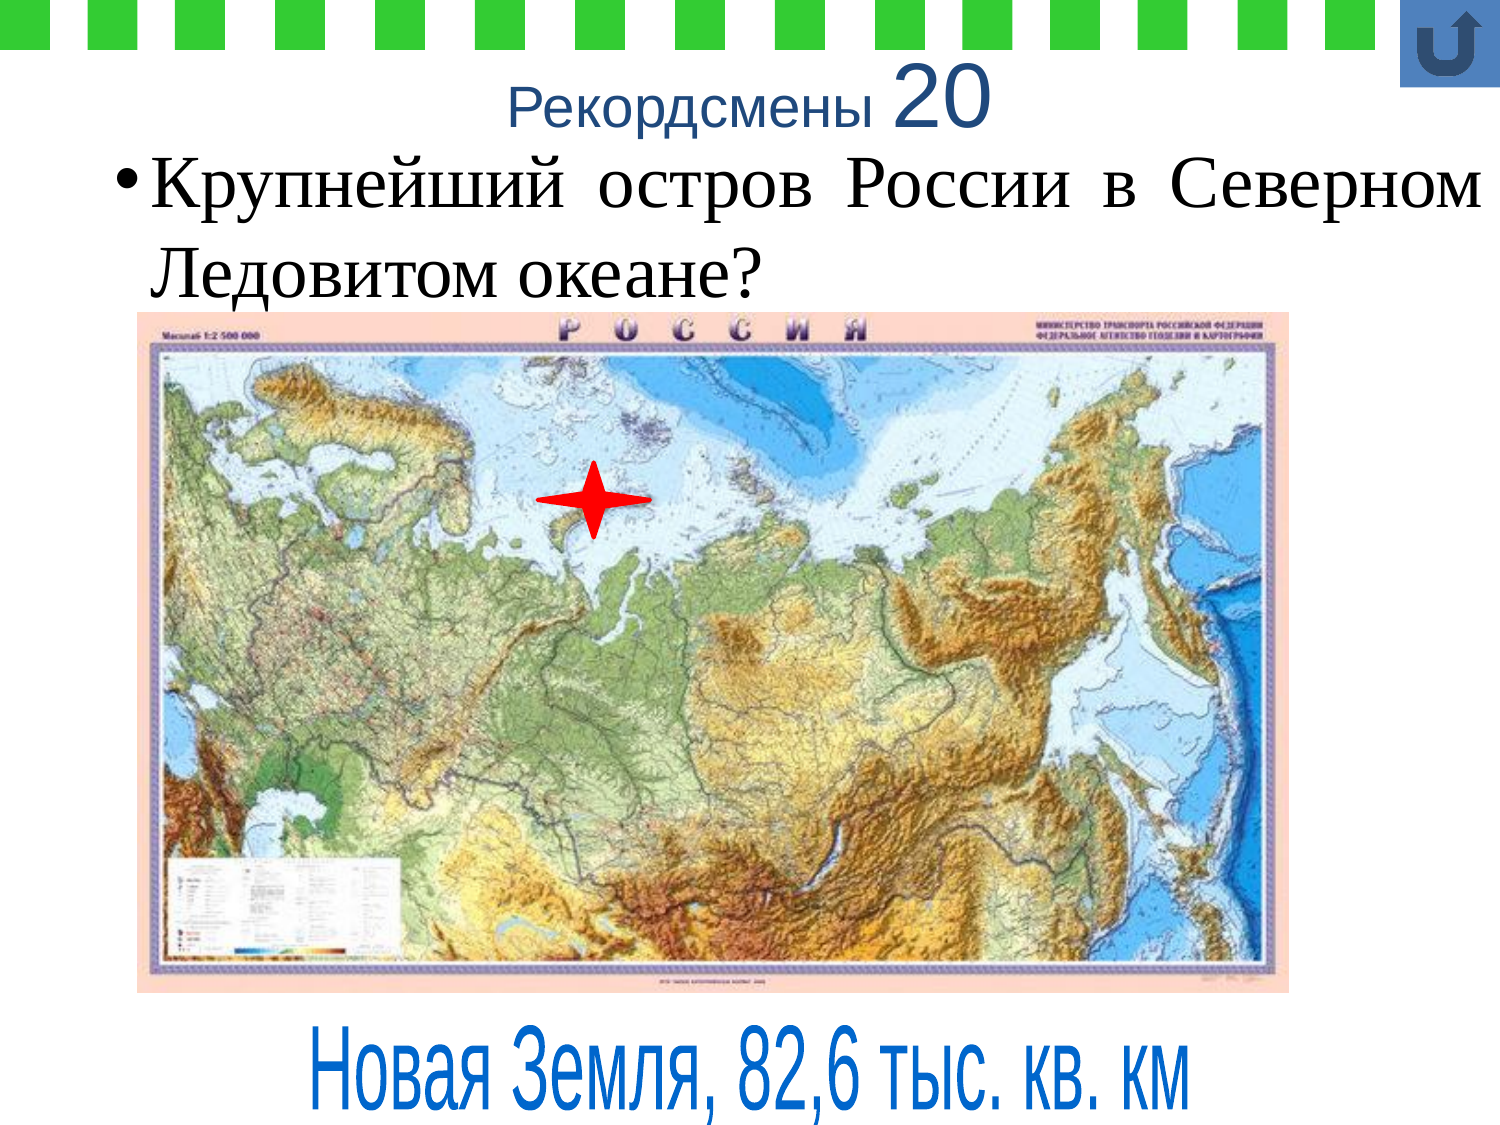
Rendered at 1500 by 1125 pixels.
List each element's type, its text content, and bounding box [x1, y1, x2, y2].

text_box [1325, 0, 1375, 50]
text_box [0, 0, 50, 50]
text_box [1237, 0, 1288, 50]
text_box [474, 0, 525, 50]
text_box [275, 0, 325, 50]
text_box [962, 0, 1013, 50]
text_box [575, 0, 625, 50]
text_box [774, 0, 825, 50]
text_box [1137, 0, 1188, 50]
picture [137, 312, 1289, 993]
text_box Крупнейший остров России в Северном Ледовитом океане? [99, 124, 1500, 320]
title Рекордсмены 20 [74, 44, 1426, 138]
text_box [174, 0, 225, 50]
text_box [87, 0, 138, 50]
text_box [375, 0, 425, 50]
text_box [875, 0, 925, 50]
text_box [1400, 0, 1500, 88]
text_box [675, 0, 725, 50]
text_box [1050, 0, 1100, 50]
